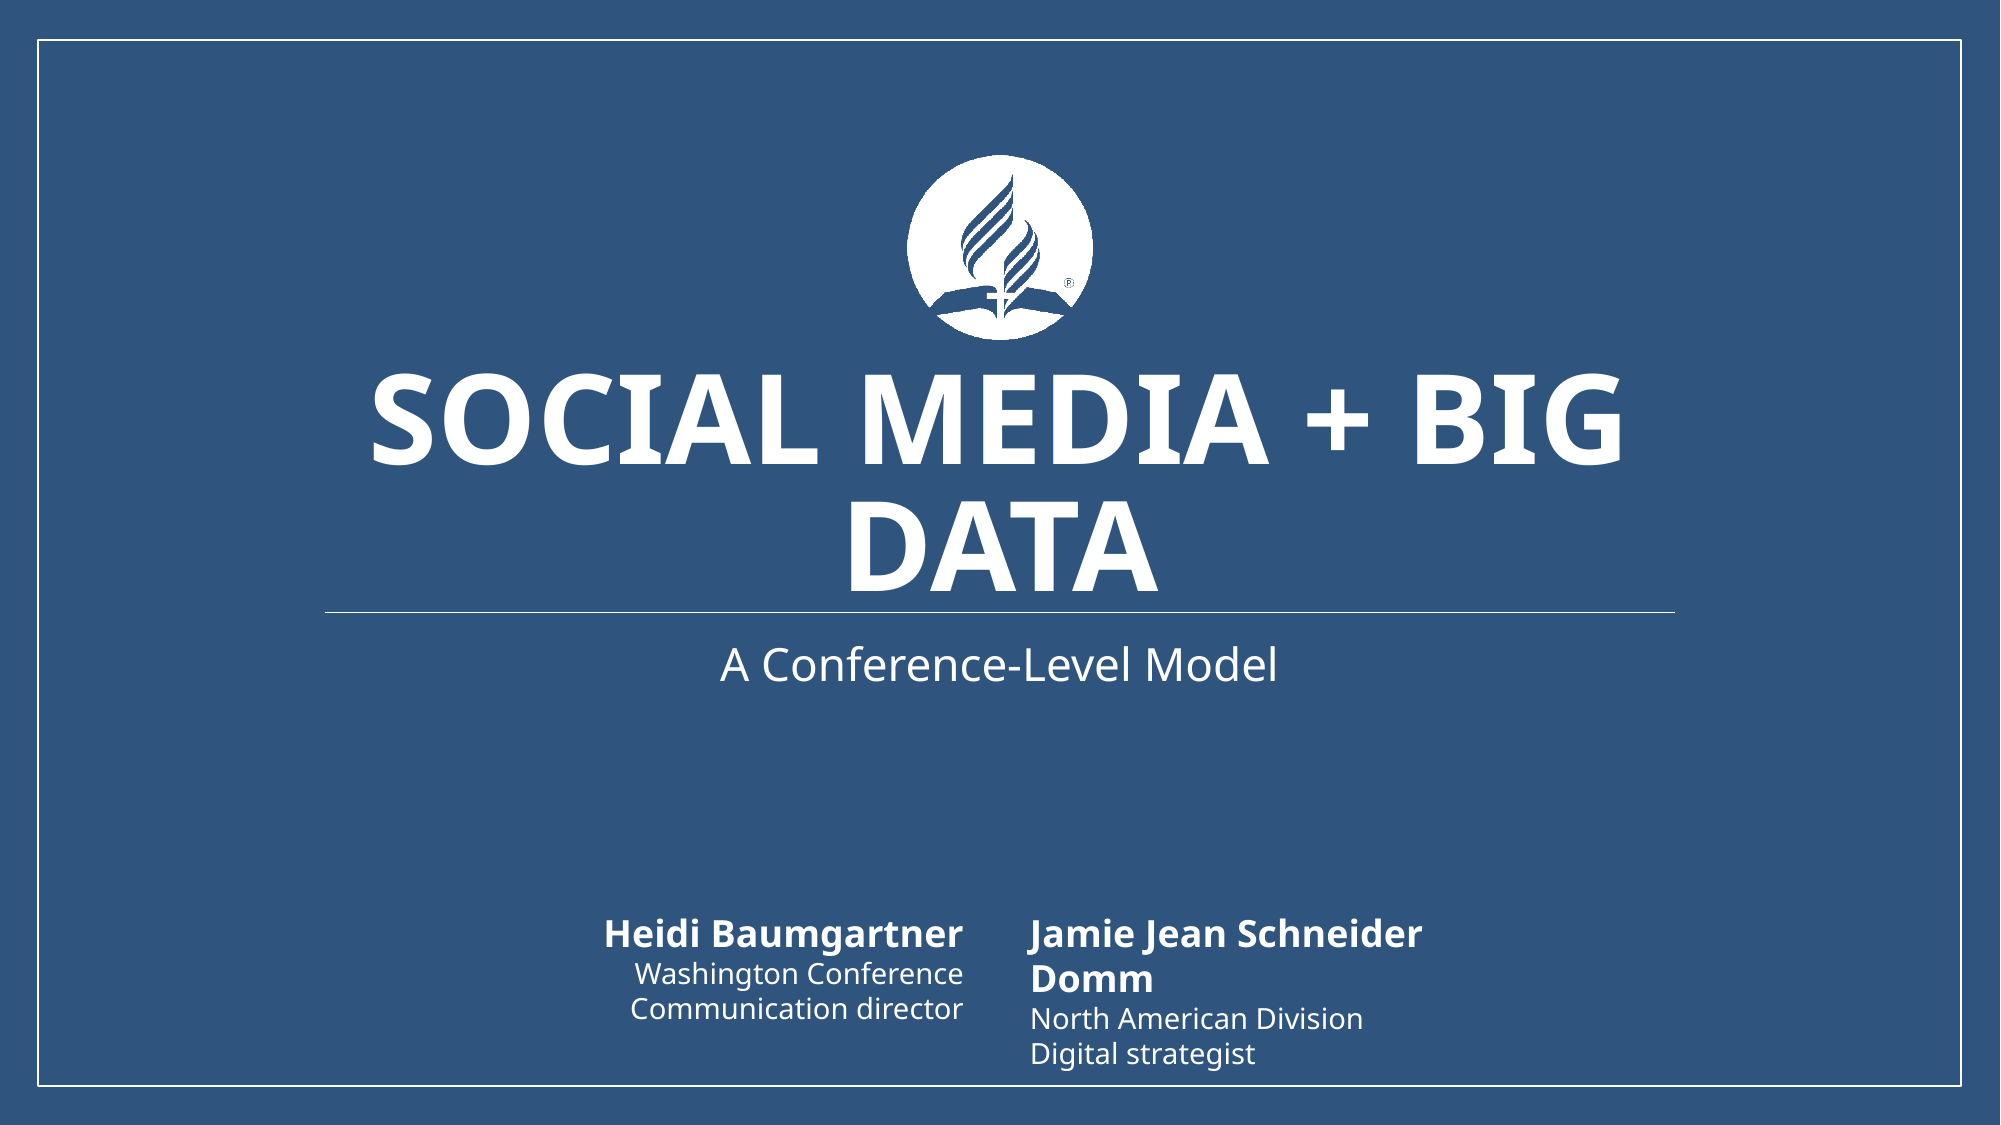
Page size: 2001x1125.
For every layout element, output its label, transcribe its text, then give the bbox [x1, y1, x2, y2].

text_box Heidi Baumgartner Washington Conference Communication director [457, 903, 979, 1033]
title Social Media + Big Data [182, 144, 1818, 625]
text_box Jamie Jean Schneider Domm North American Division Digital strategist [1015, 903, 1536, 1078]
subtitle A Conference-Level Model [280, 634, 1719, 863]
picture [907, 154, 1093, 340]
